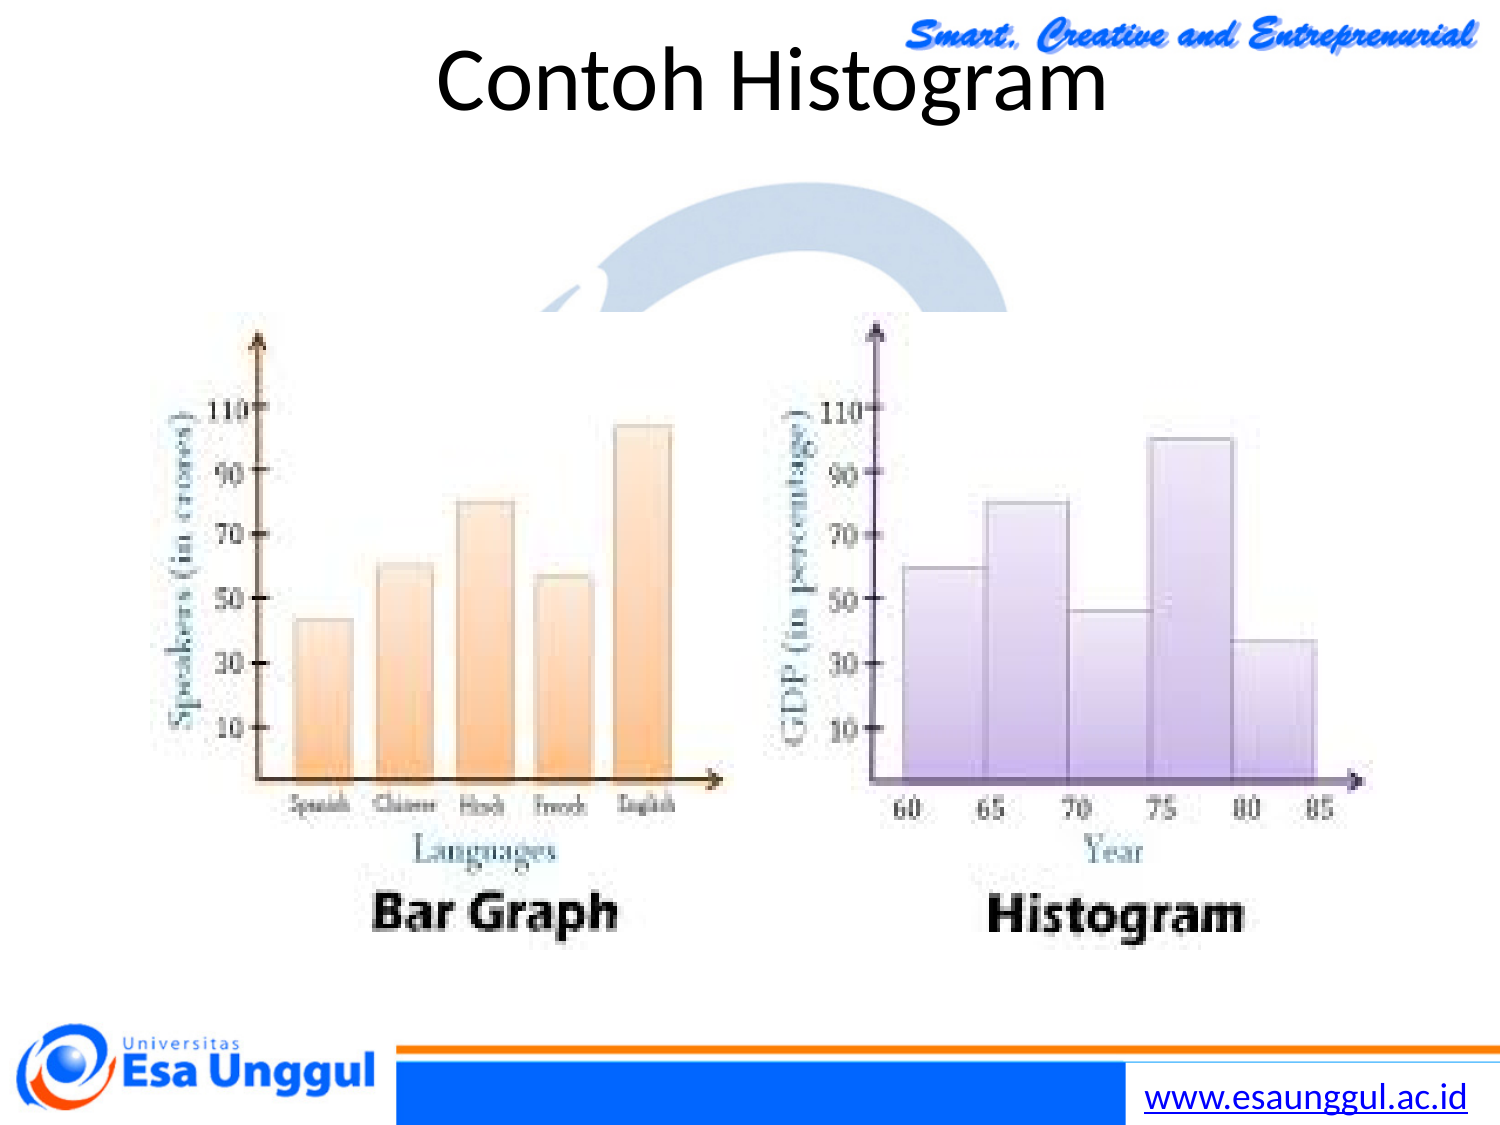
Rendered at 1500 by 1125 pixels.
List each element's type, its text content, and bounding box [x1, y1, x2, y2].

picture [0, 0, 1500, 1125]
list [149, 312, 1388, 951]
title Contoh Histogram [82, 11, 1465, 153]
